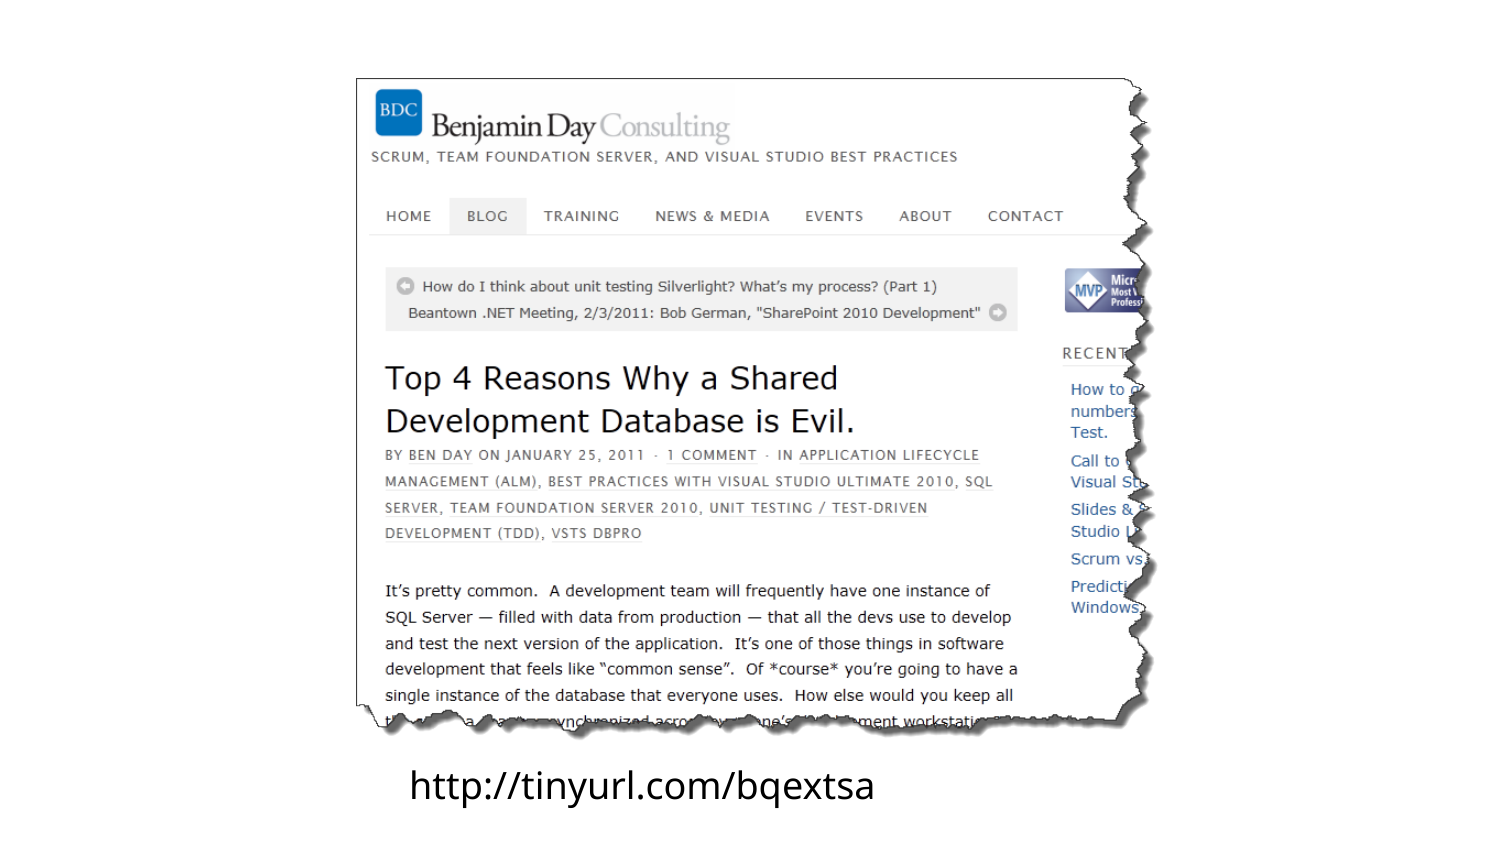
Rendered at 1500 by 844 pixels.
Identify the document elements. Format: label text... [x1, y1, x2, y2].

picture [356, 78, 1174, 756]
title http://tinyurl.com/bqextsa [394, 759, 1351, 816]
